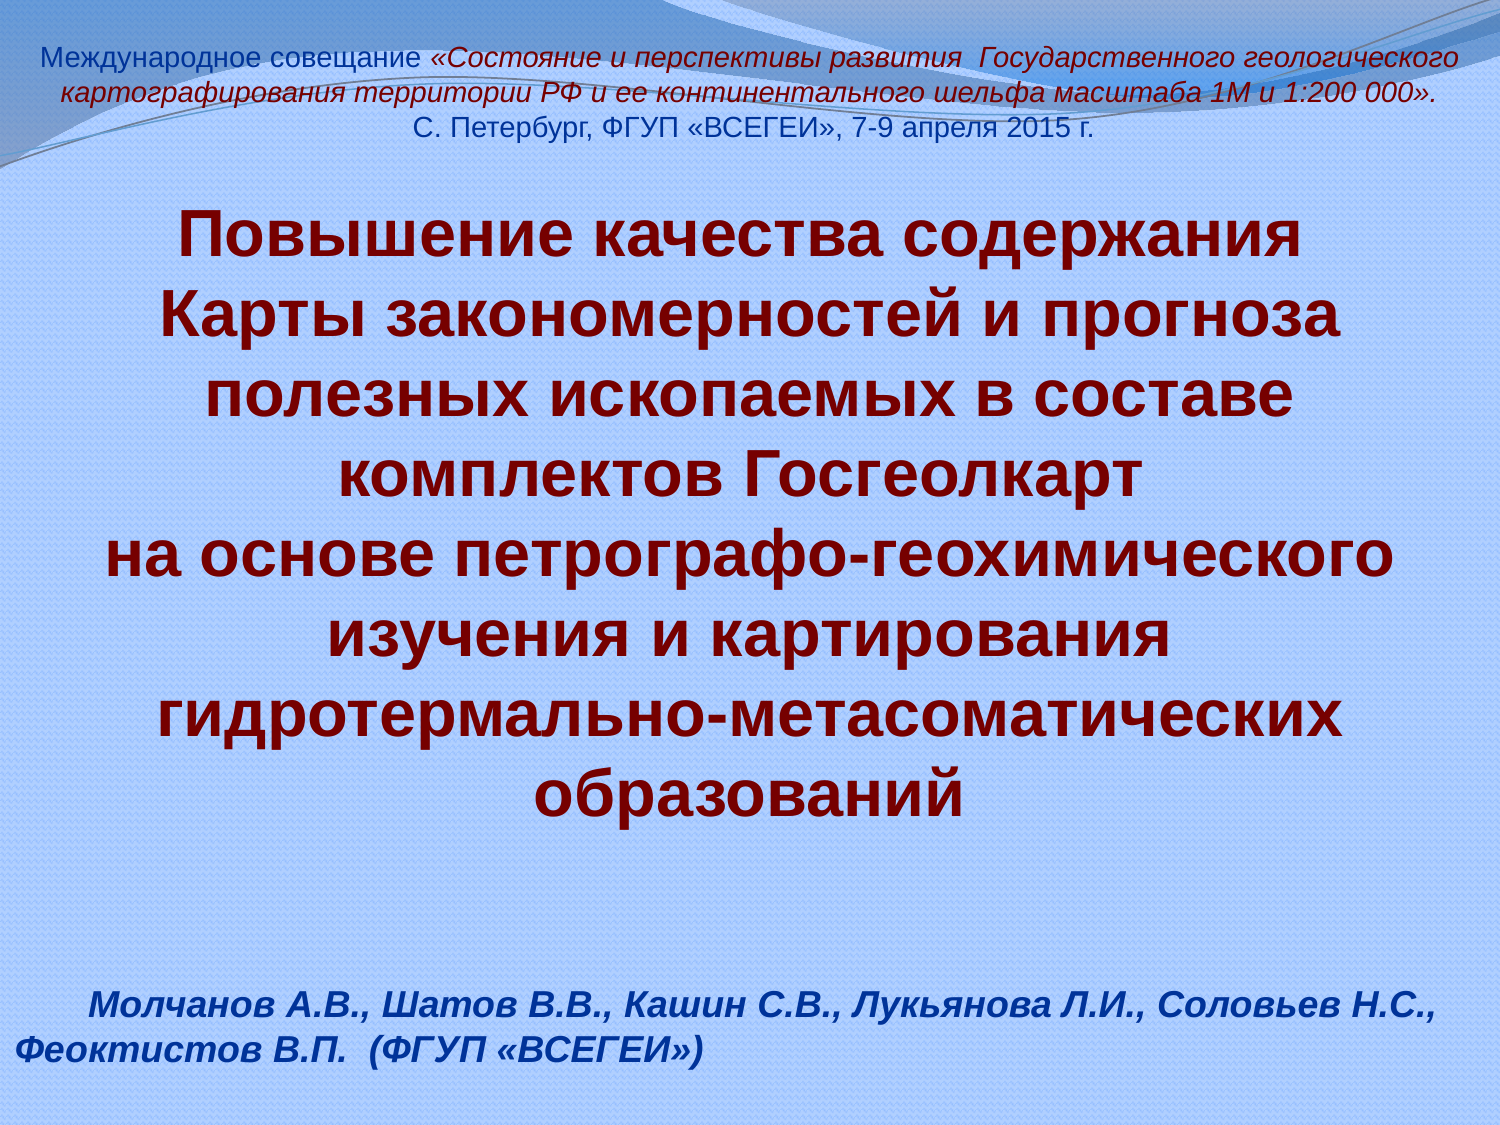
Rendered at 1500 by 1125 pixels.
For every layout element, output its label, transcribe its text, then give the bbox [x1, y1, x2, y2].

text_box Повышение качества содержания Карты закономерностей и прогноза полезных ископаемых в составе комплектов Госгеолкарт на основе петрографо-геохимического изучения и картирования гидротермально-метасоматических образований [35, 186, 1465, 837]
text_box Молчанов А.В., Шатов В.В., Кашин С.В., Лукьянова Л.И., Соловьев Н.С., Феоктистов В.П. (ФГУП «ВСЕГЕИ») [0, 882, 1500, 1123]
text_box Международное совещание «Состояние и перспективы развития Государственного геологического картографирования территории РФ и ее континентального шельфа масштаба 1М и 1:200 000». С. Петербург, ФГУП «ВСЕГЕИ», 7-9 апреля 2015 г. [0, 30, 1500, 186]
